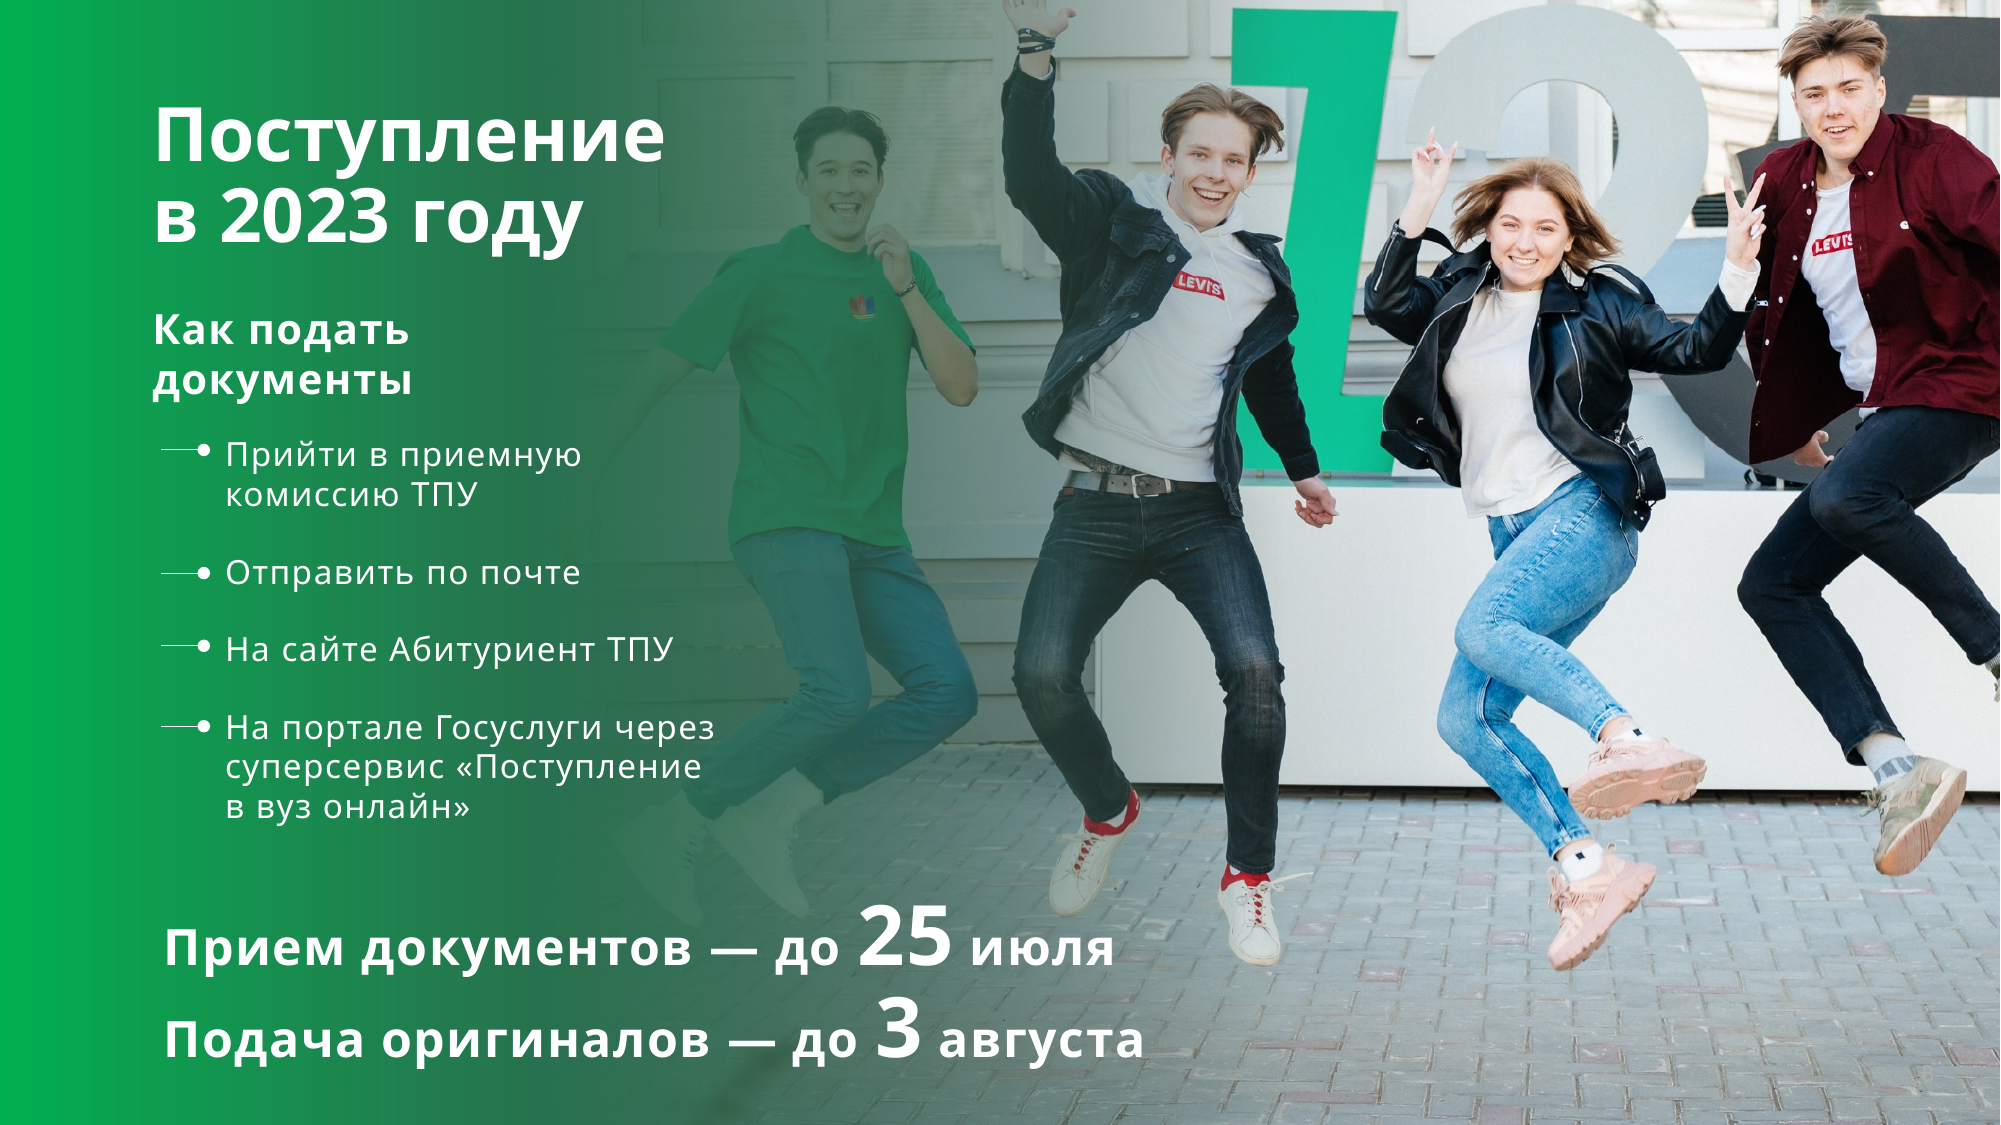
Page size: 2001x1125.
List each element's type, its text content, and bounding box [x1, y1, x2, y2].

text_box Подача оригиналов — до 3 августа [148, 966, 430, 1082]
text_box Как подать документы [137, 295, 430, 411]
picture [430, 0, 2000, 1125]
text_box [161, 566, 211, 580]
title Поступление в 2023 году [137, 59, 430, 295]
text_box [161, 639, 211, 653]
text_box Прием документов — до 25 июля [148, 874, 430, 966]
text_box [0, 0, 430, 1125]
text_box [161, 443, 211, 457]
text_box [161, 719, 211, 733]
text_box Прийти в приемную комиссию ТПУ Отправить по почте На сайте Абитуриент ТПУ На портале Госуслуги через суперсервис «Поступление в вуз онлайн» [210, 426, 430, 833]
